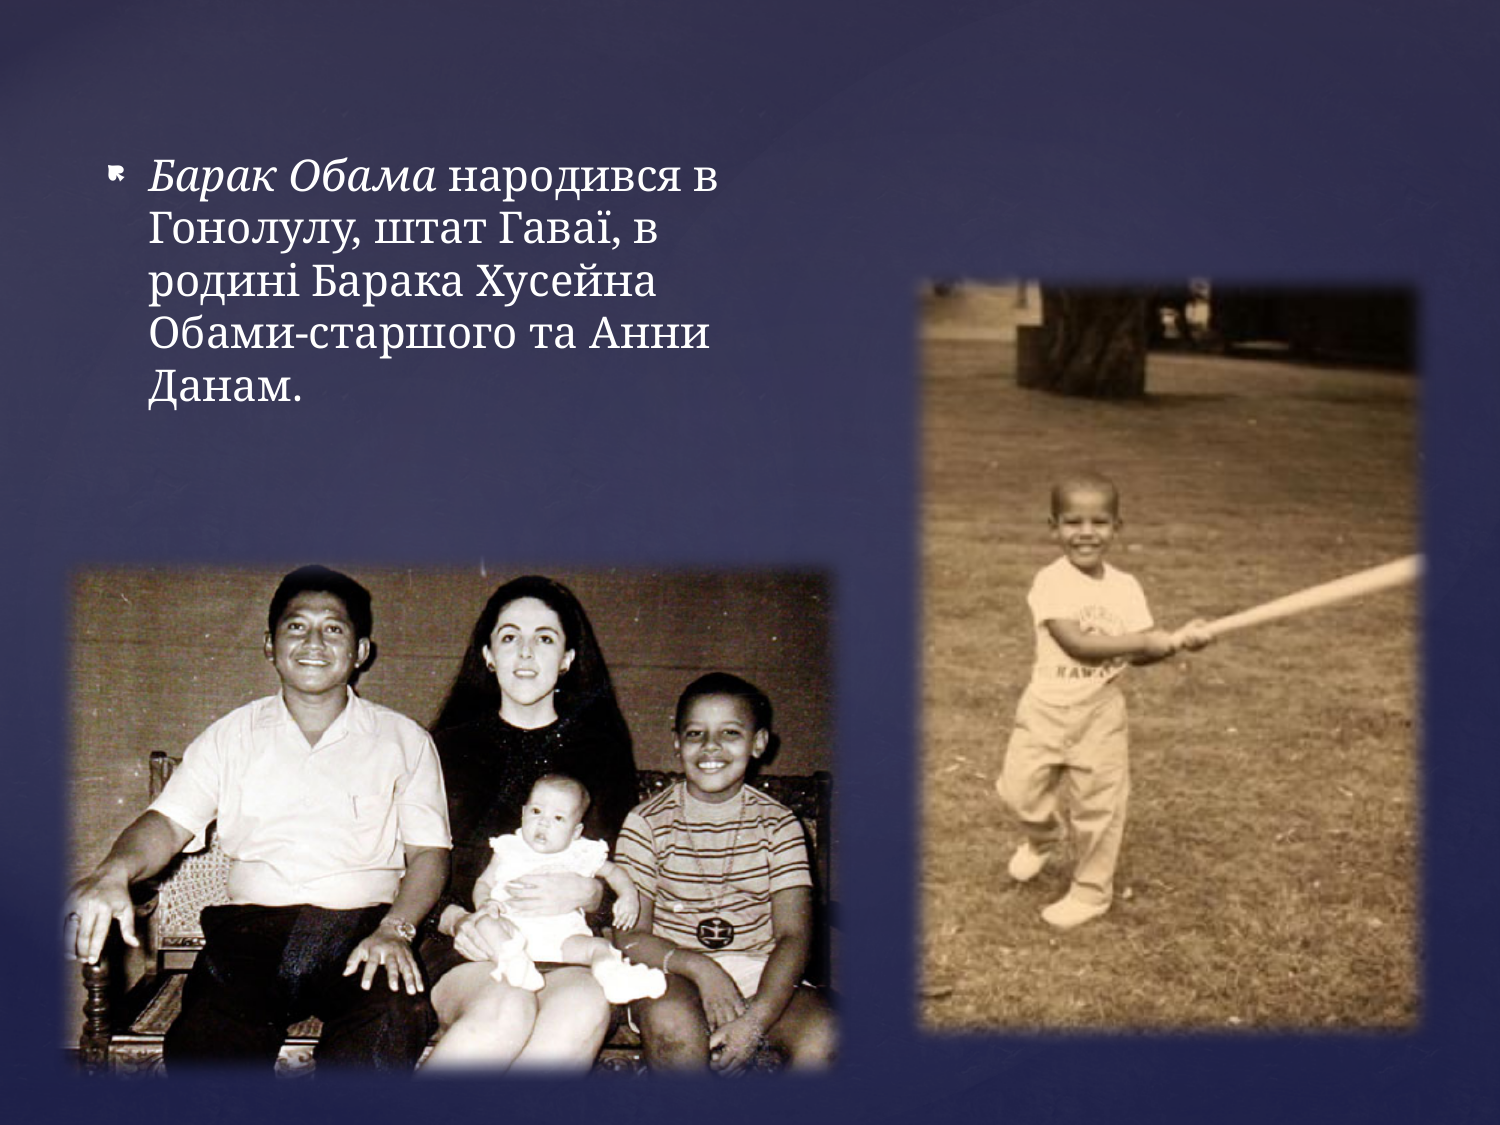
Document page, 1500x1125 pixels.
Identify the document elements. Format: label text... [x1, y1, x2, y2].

picture [52, 550, 851, 1083]
picture [902, 266, 1436, 1048]
list Барак Обама народився в Гонолулу, штат Гаваї, в родині Барака Хусейна Обами-старшого та Анни Данам. [88, 53, 809, 504]
